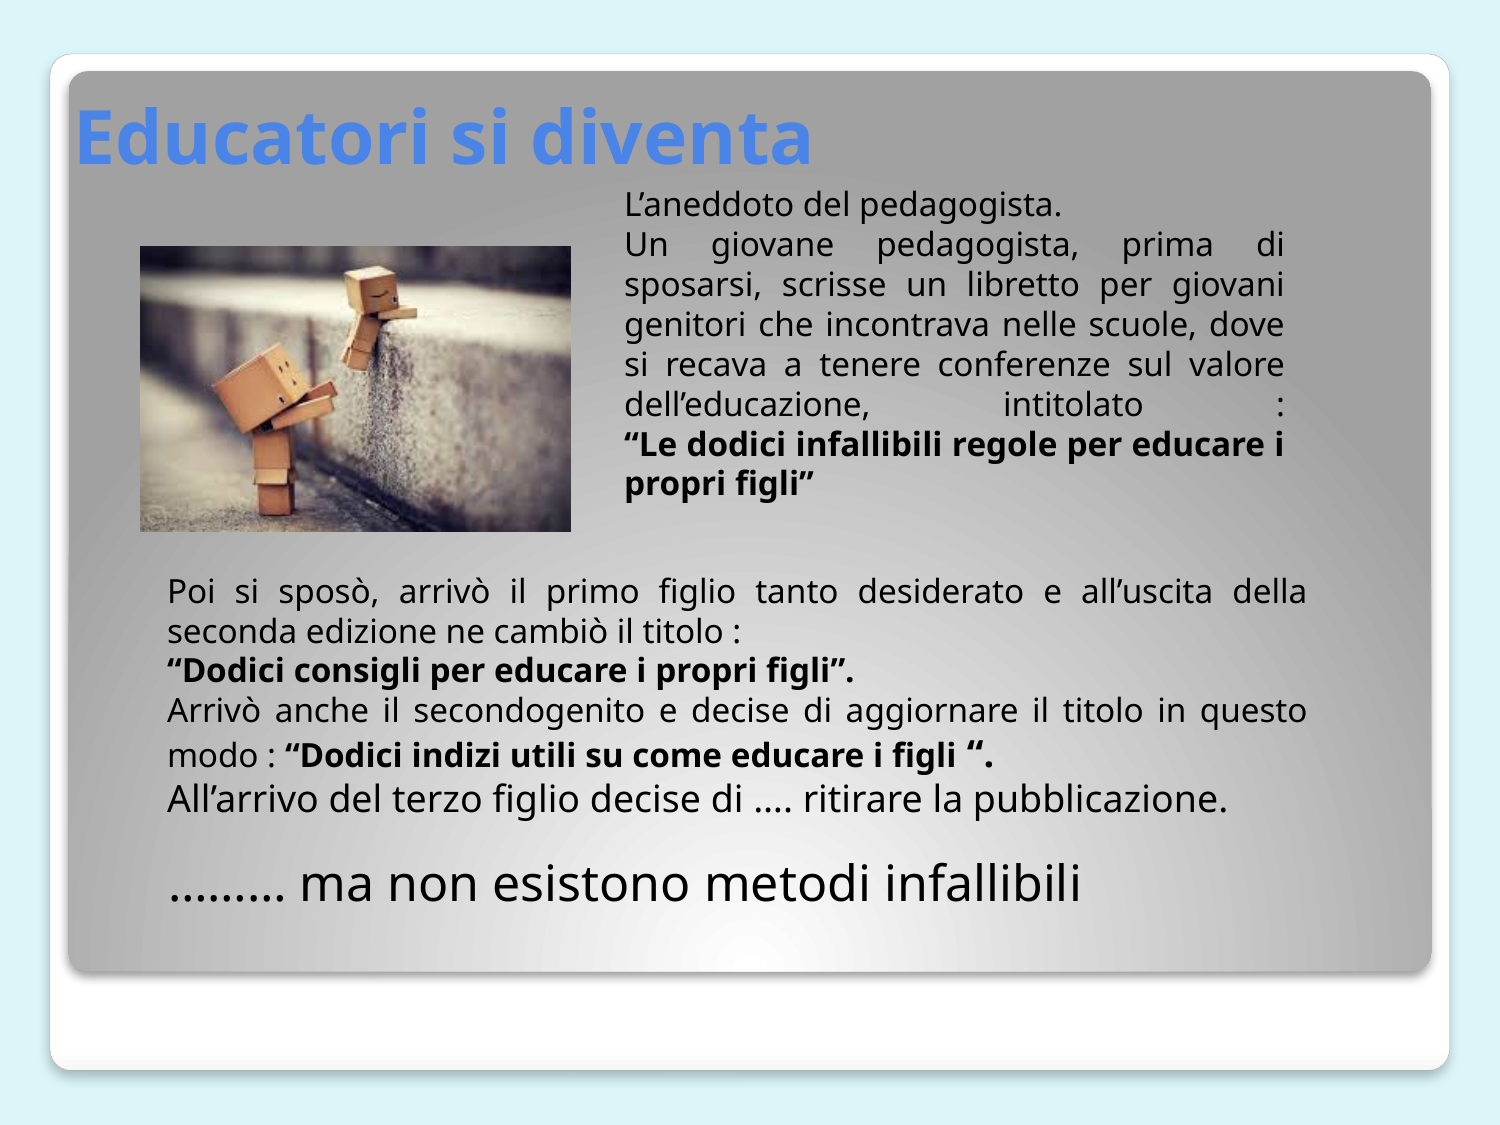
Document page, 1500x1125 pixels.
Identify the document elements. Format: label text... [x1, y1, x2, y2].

text_box Poi si sposò, arrivò il primo figlio tanto desiderato e all’uscita della seconda edizione ne cambiò il titolo : “Dodici consigli per educare i propri figli”. Arrivò anche il secondogenito e decise di aggiornare il titolo in questo modo : “Dodici indizi utili su come educare i figli “. All’arrivo del terzo figlio decise di …. ritirare la pubblicazione. [152, 562, 1325, 827]
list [140, 245, 571, 533]
text_box L’aneddoto del pedagogista. Un giovane pedagogista, prima di sposarsi, scrisse un libretto per giovani genitori che incontrava nelle scuole, dove si recava a tenere conferenze sul valore dell’educazione, intitolato : “Le dodici infallibili regole per educare i propri figli” [609, 175, 1301, 510]
title Educatori si diventa [58, 70, 1402, 188]
text_box ……… ma non esistono metodi infallibili [140, 843, 1266, 919]
